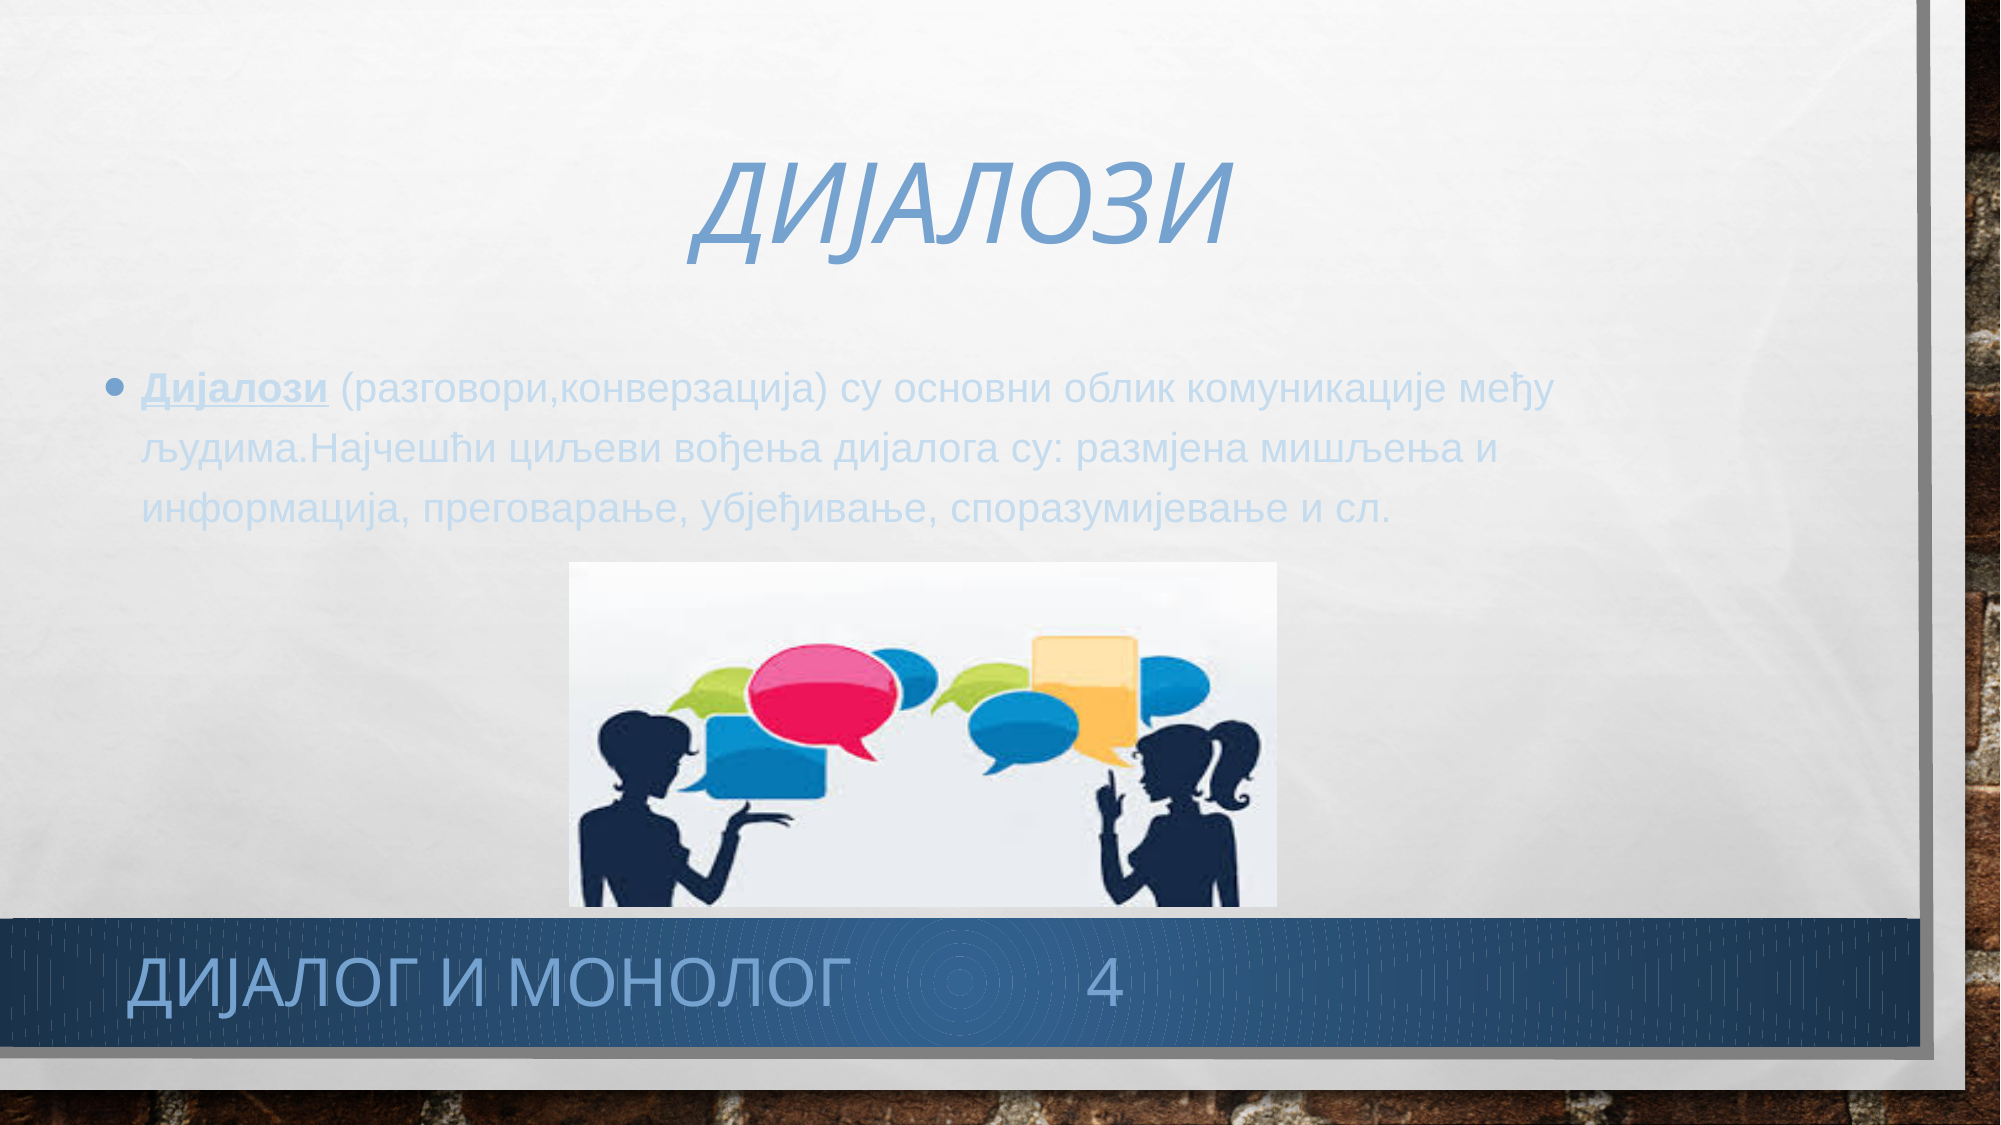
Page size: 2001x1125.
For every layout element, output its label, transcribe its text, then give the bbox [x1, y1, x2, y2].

picture [569, 562, 1277, 908]
title дијалози [112, 112, 1818, 302]
slide_number 4 [1031, 944, 1181, 1027]
list Дијалози (разговори,конверзација) су основни облик комуникације међу људима.Најчешћи циљеви вођења дијалога су: размјена мишљења и информација, преговарање, убјеђивање, споразумијевање и сл. [88, 285, 1794, 597]
picture [0, 0, 2000, 1125]
footer ДИЈАЛОГ И МОНОЛОГ [112, 944, 1015, 1027]
